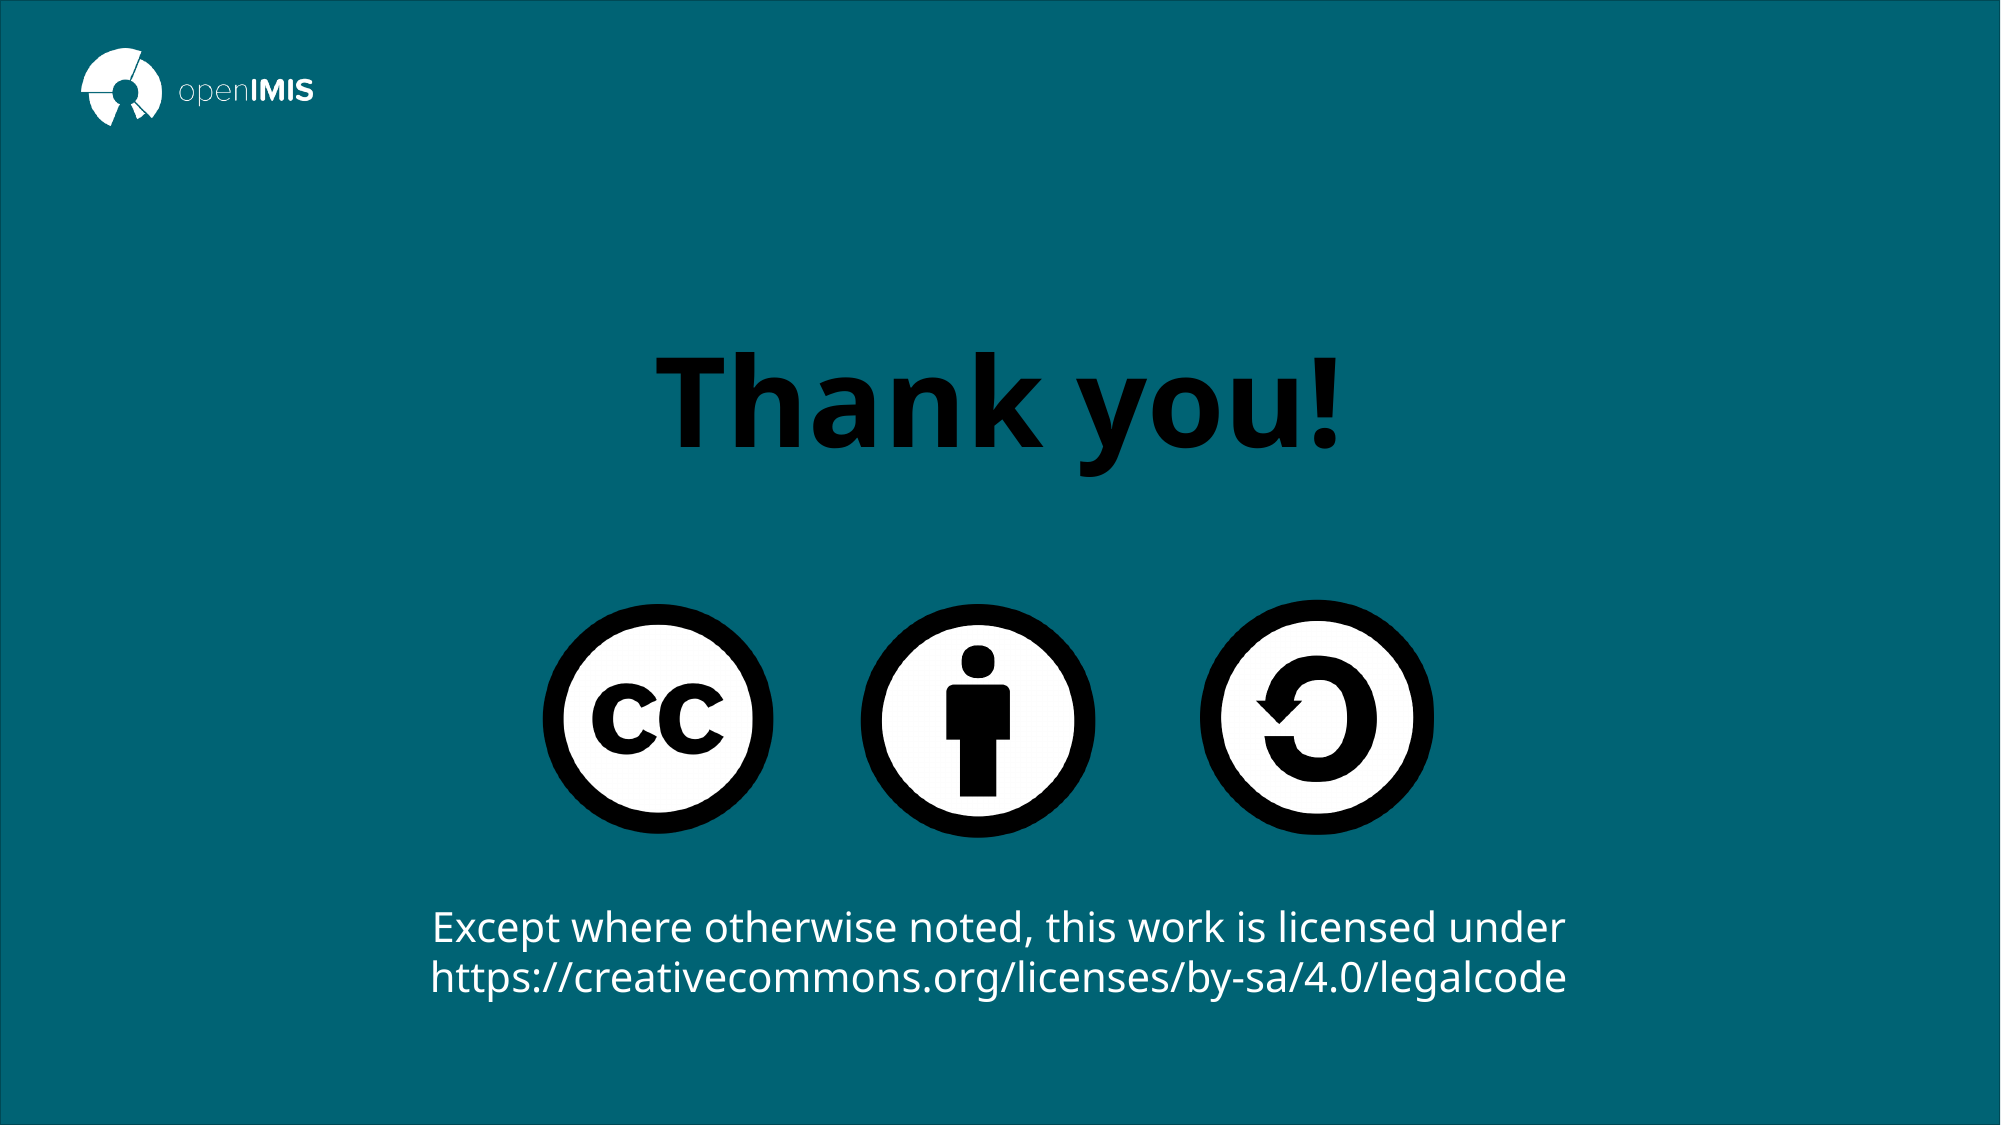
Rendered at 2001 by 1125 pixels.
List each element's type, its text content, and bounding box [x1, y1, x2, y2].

text_box Except where otherwise noted, this work is licensed under https://creativecommons.org/licenses/by-sa/4.0/legalcode [364, 893, 1634, 1009]
picture [860, 604, 1096, 839]
picture [1199, 599, 1434, 835]
picture [542, 603, 774, 835]
picture [81, 48, 313, 126]
title Thank you! [136, 169, 1862, 483]
